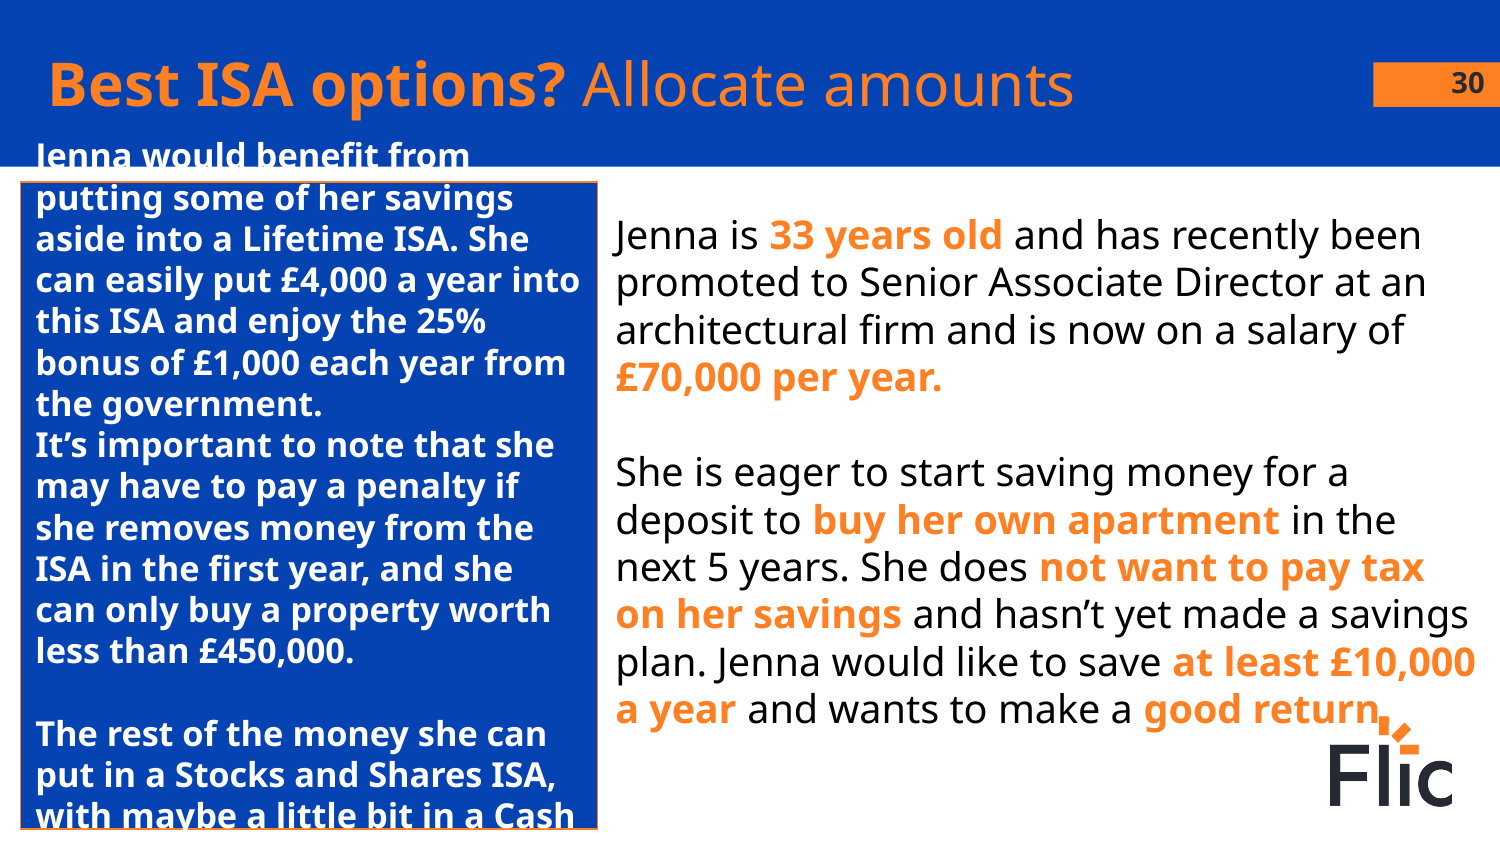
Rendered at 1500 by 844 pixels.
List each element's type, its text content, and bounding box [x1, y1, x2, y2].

text_box Lunch out [1233, 683, 1418, 749]
text_box Jenna would benefit from putting some of her savings aside into a Lifetime ISA. She can easily put £4,000 a year into this ISA and enjoy the 25% bonus of £1,000 each year from the government. It’s important to note that she may have to pay a penalty if she removes money from the ISA in the first year, and she can only buy a property worth less than £450,000. The rest of the money she can put in a Stocks and Shares ISA, with maybe a little bit in a Cash ISA too. [20, 182, 598, 829]
text_box Jenna is 33 years old and has recently been promoted to Senior Associate Director at an architectural firm and is now on a salary of £70,000 per year. She is eager to start saving money for a deposit to buy her own apartment in the next 5 years. She does not want to pay tax on her savings and hasn’t yet made a savings plan. Jenna would like to save at least £10,000 a year and wants to make a good return. [600, 194, 1497, 672]
title Best ISA options? Allocate amounts [32, 39, 1304, 125]
picture [1330, 716, 1452, 807]
slide_number 30 [1410, 49, 1500, 115]
picture [91, 206, 411, 767]
